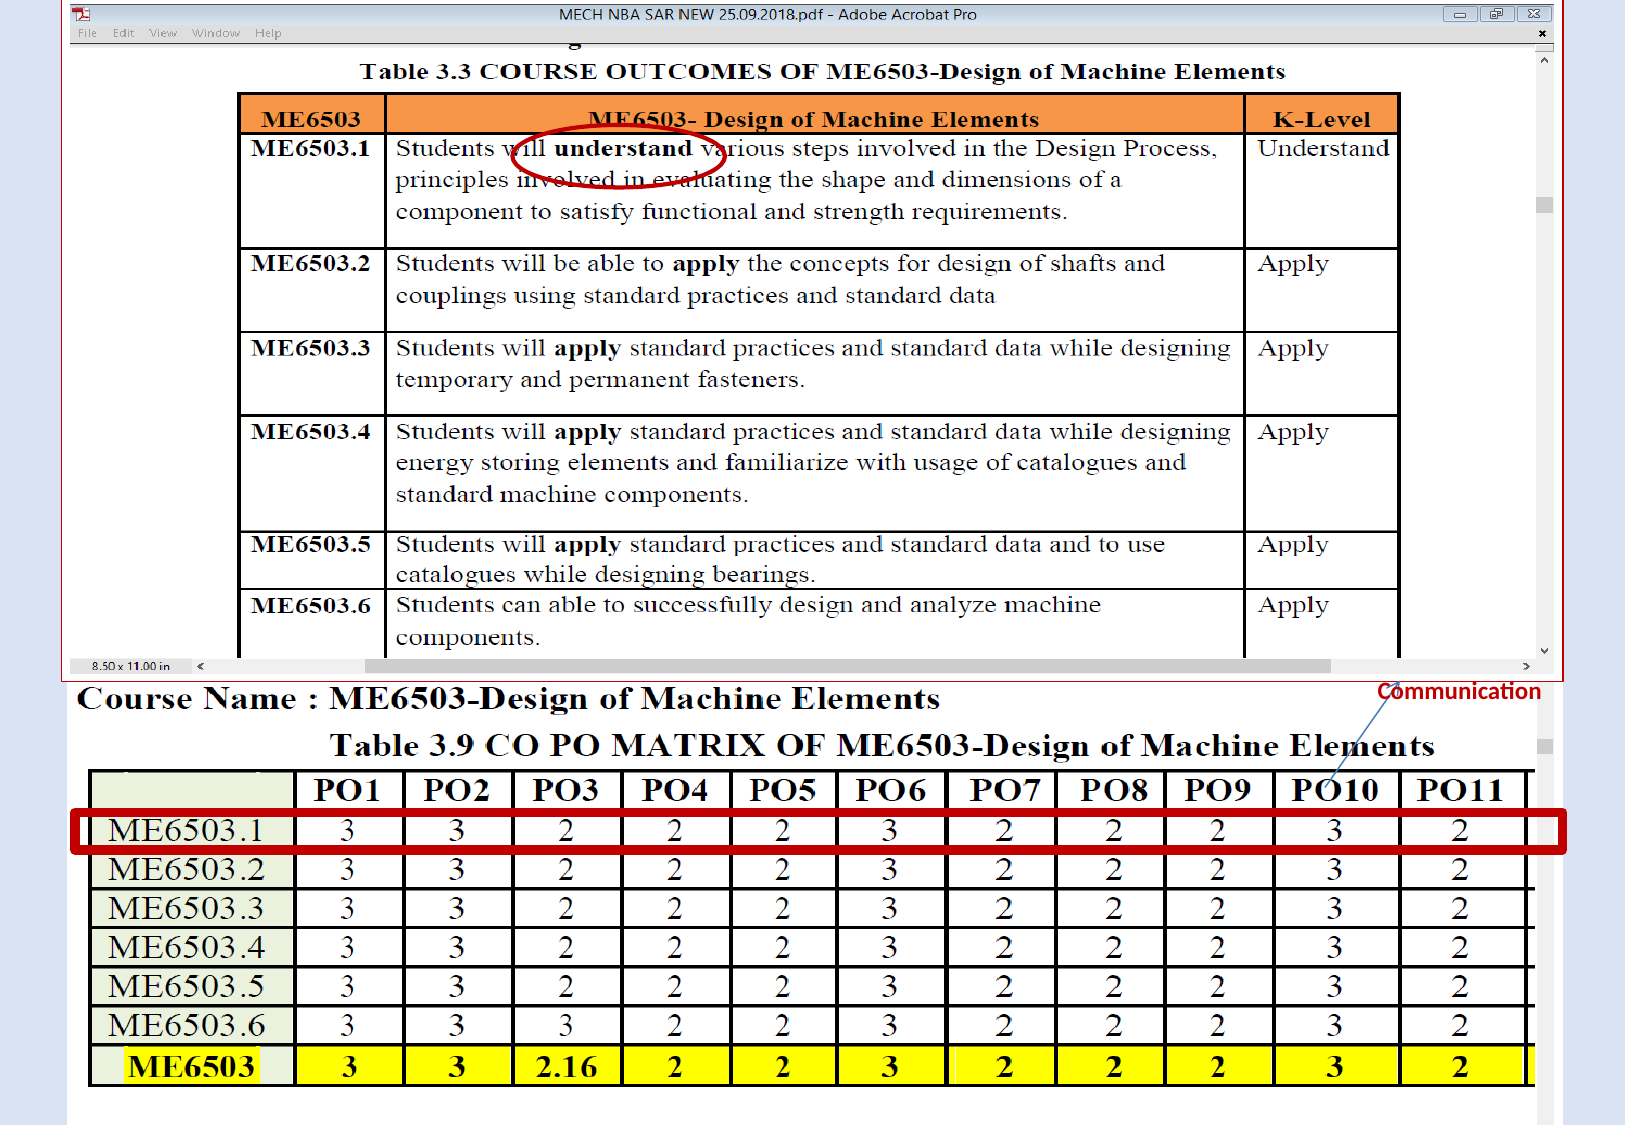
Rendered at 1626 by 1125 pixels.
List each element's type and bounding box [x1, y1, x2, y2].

picture [62, 0, 1563, 681]
text_box [1324, 680, 1400, 788]
list [67, 681, 1563, 1125]
